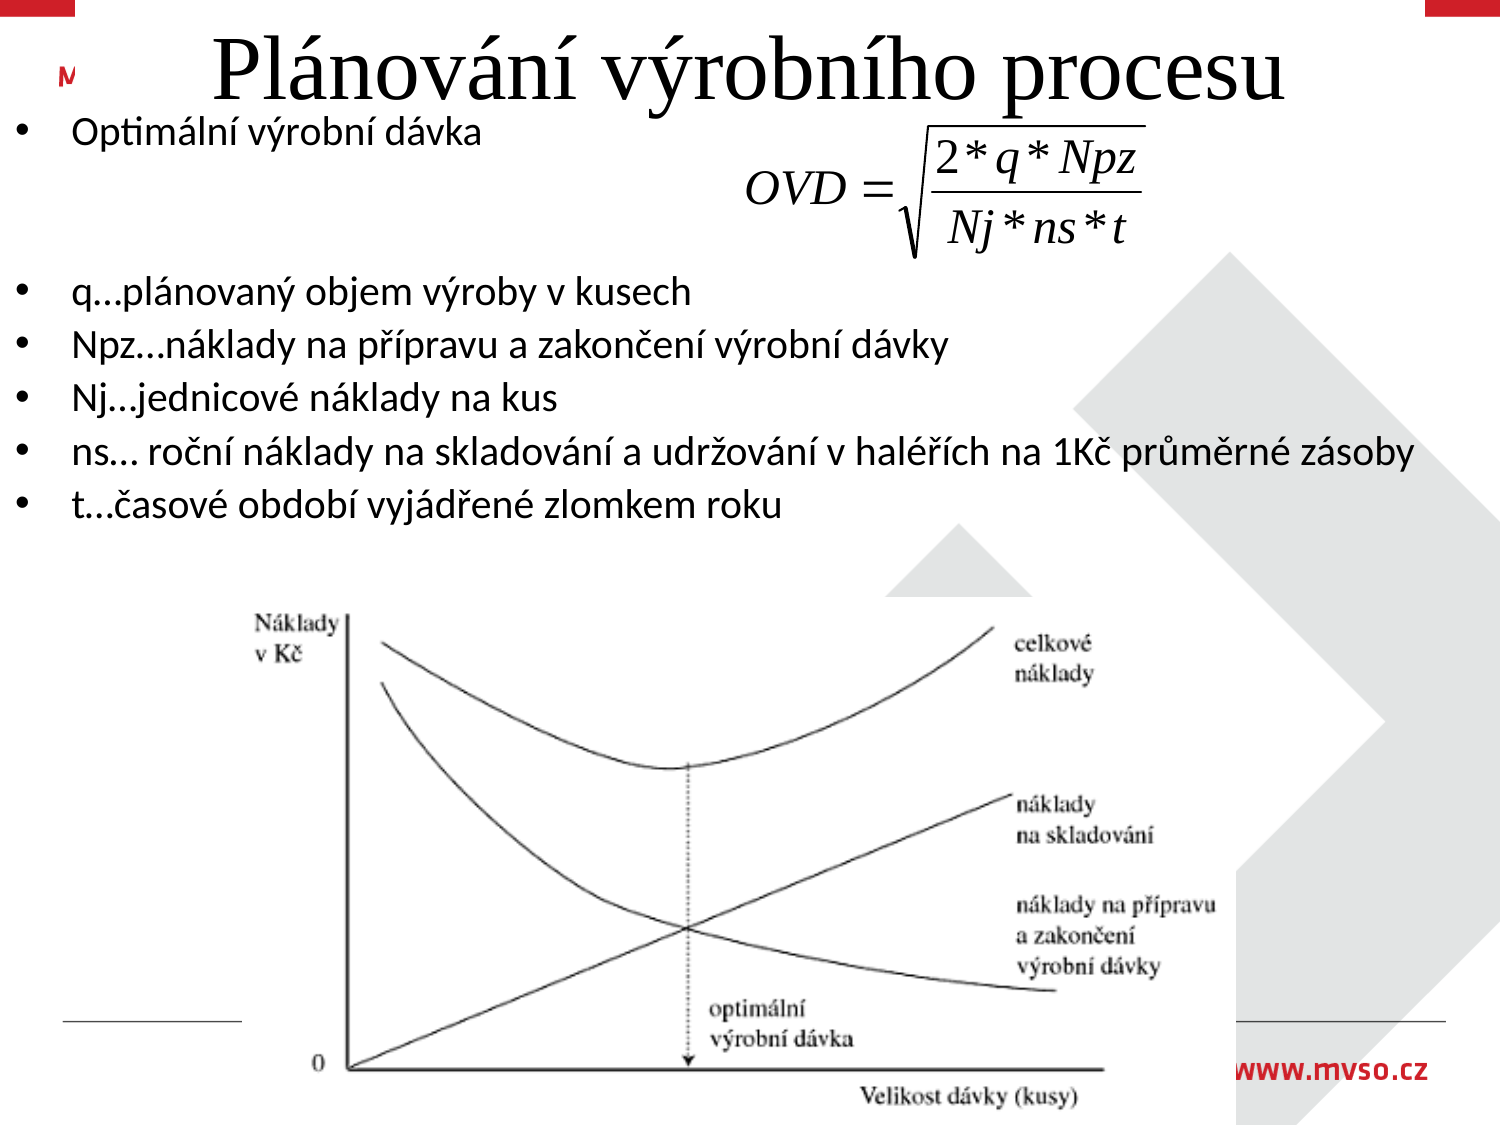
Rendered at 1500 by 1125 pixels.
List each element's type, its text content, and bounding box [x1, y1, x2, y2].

picture [0, 597, 1500, 1125]
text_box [737, 113, 1158, 268]
title Plánování výrobního procesu [75, 0, 1425, 101]
picture [1425, 0, 1500, 101]
list Optimální výrobní dávka q…plánovaný objem výroby v kusech Npz…náklady na přípravu a zakončení výrobní dávky Nj…jednicové náklady na kus ns… roční náklady na skladování a udržování v haléřích na 1Kč průměrné zásoby t…časové období vyjádřené zlomkem roku [0, 101, 1500, 610]
picture [0, 0, 75, 101]
